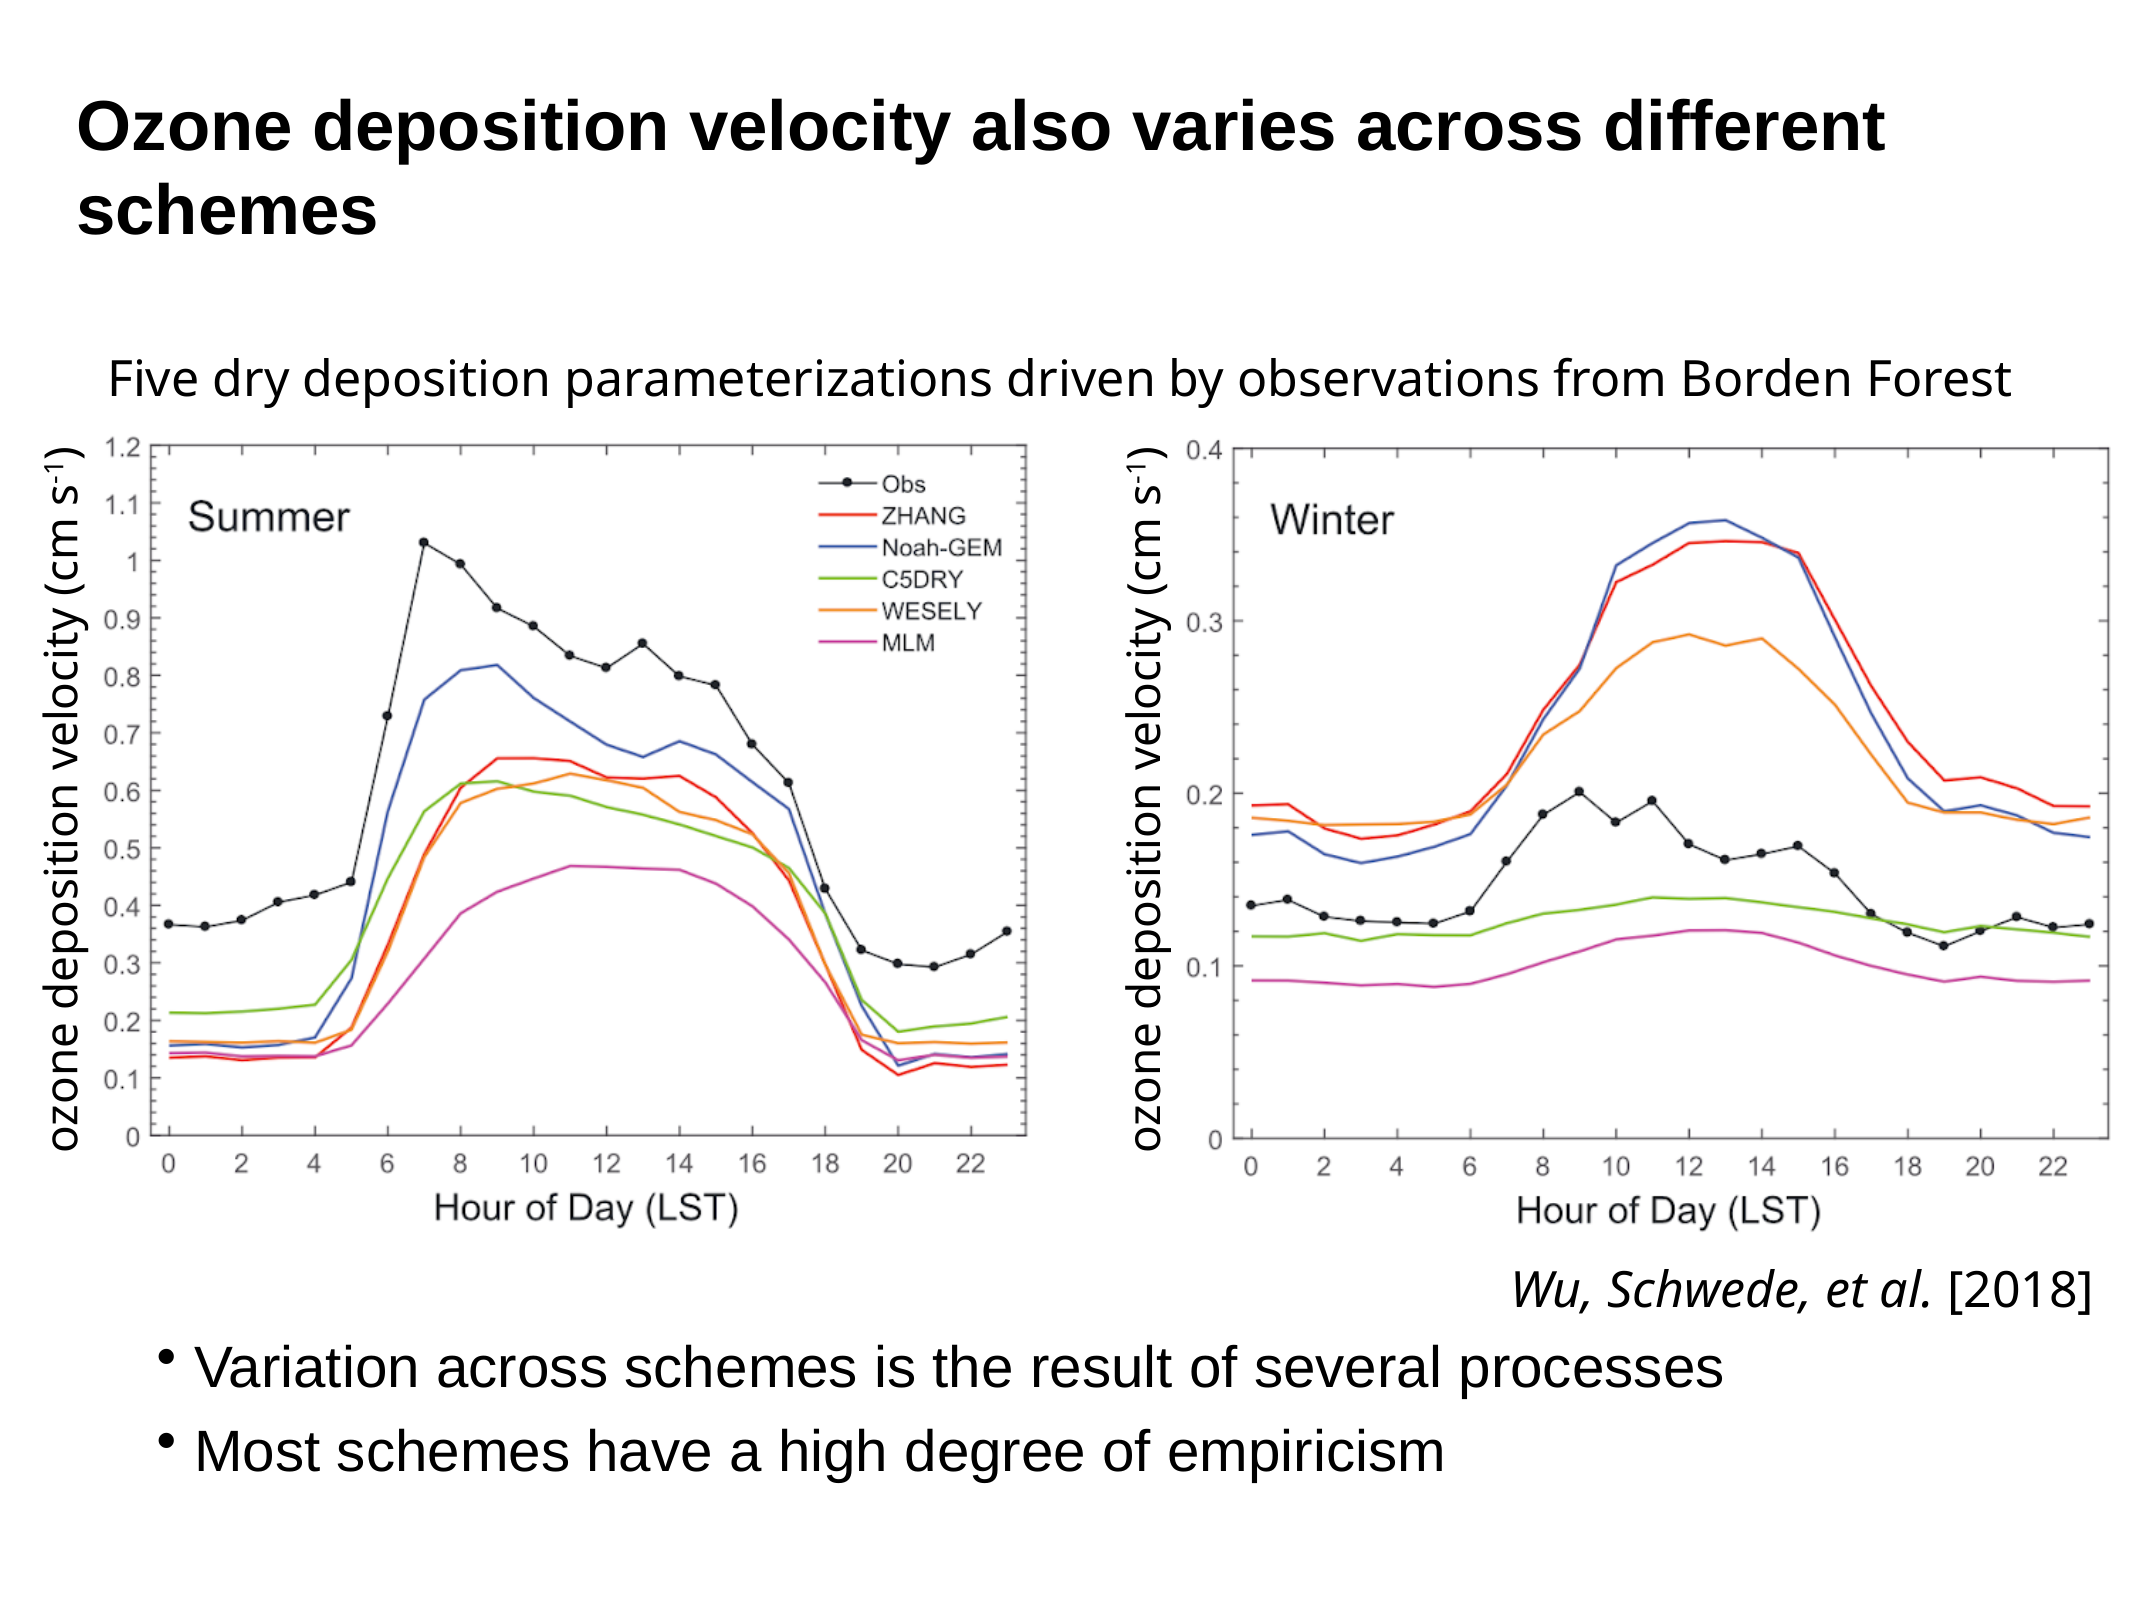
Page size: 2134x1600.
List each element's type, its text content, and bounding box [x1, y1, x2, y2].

text_box Variation across schemes is the result of several processes Most schemes have a high degree of empiricism [85, 1306, 2048, 1491]
picture [0, 388, 2134, 1257]
text_box Five dry deposition parameterizations driven by observations from Borden Forest [77, 338, 2057, 388]
text_box Wu, Schwede, et al. [2018] [1502, 1257, 2103, 1326]
text_box Ozone deposition velocity also varies across different schemes [68, 70, 2065, 258]
